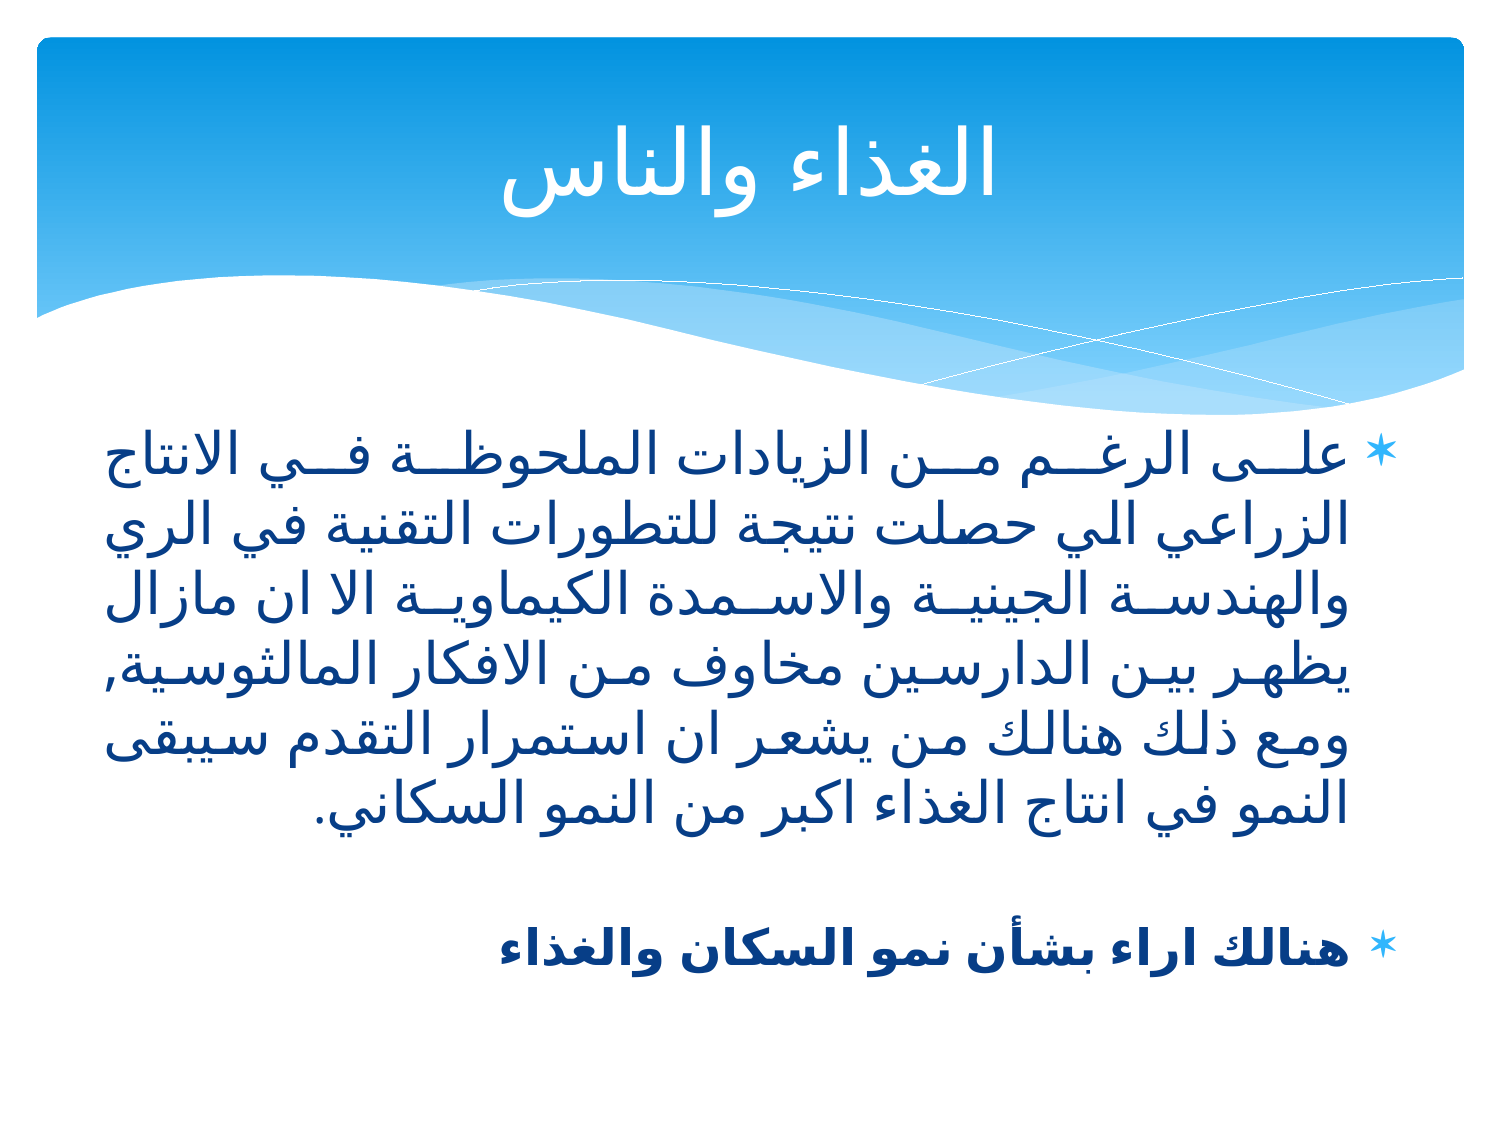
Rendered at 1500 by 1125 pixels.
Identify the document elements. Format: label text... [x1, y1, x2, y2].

title الغذاء والناس [75, 55, 1425, 261]
list على الرغم من الزيادات الملحوظة في الانتاج الزراعي الي حصلت نتيجة للتطورات التقنية في الري والهندسة الجينية والاسمدة الكيماوية الا ان مازال يظهر بين الدارسين مخاوف من الافكار المالثوسية, ومع ذلك هنالك من يشعر ان استمرار التقدم سيبقى النمو في انتاج الغذاء اكبر من النمو السكاني. هنالك اراء بشأن نمو السكان والغذاء [88, 408, 1412, 1005]
